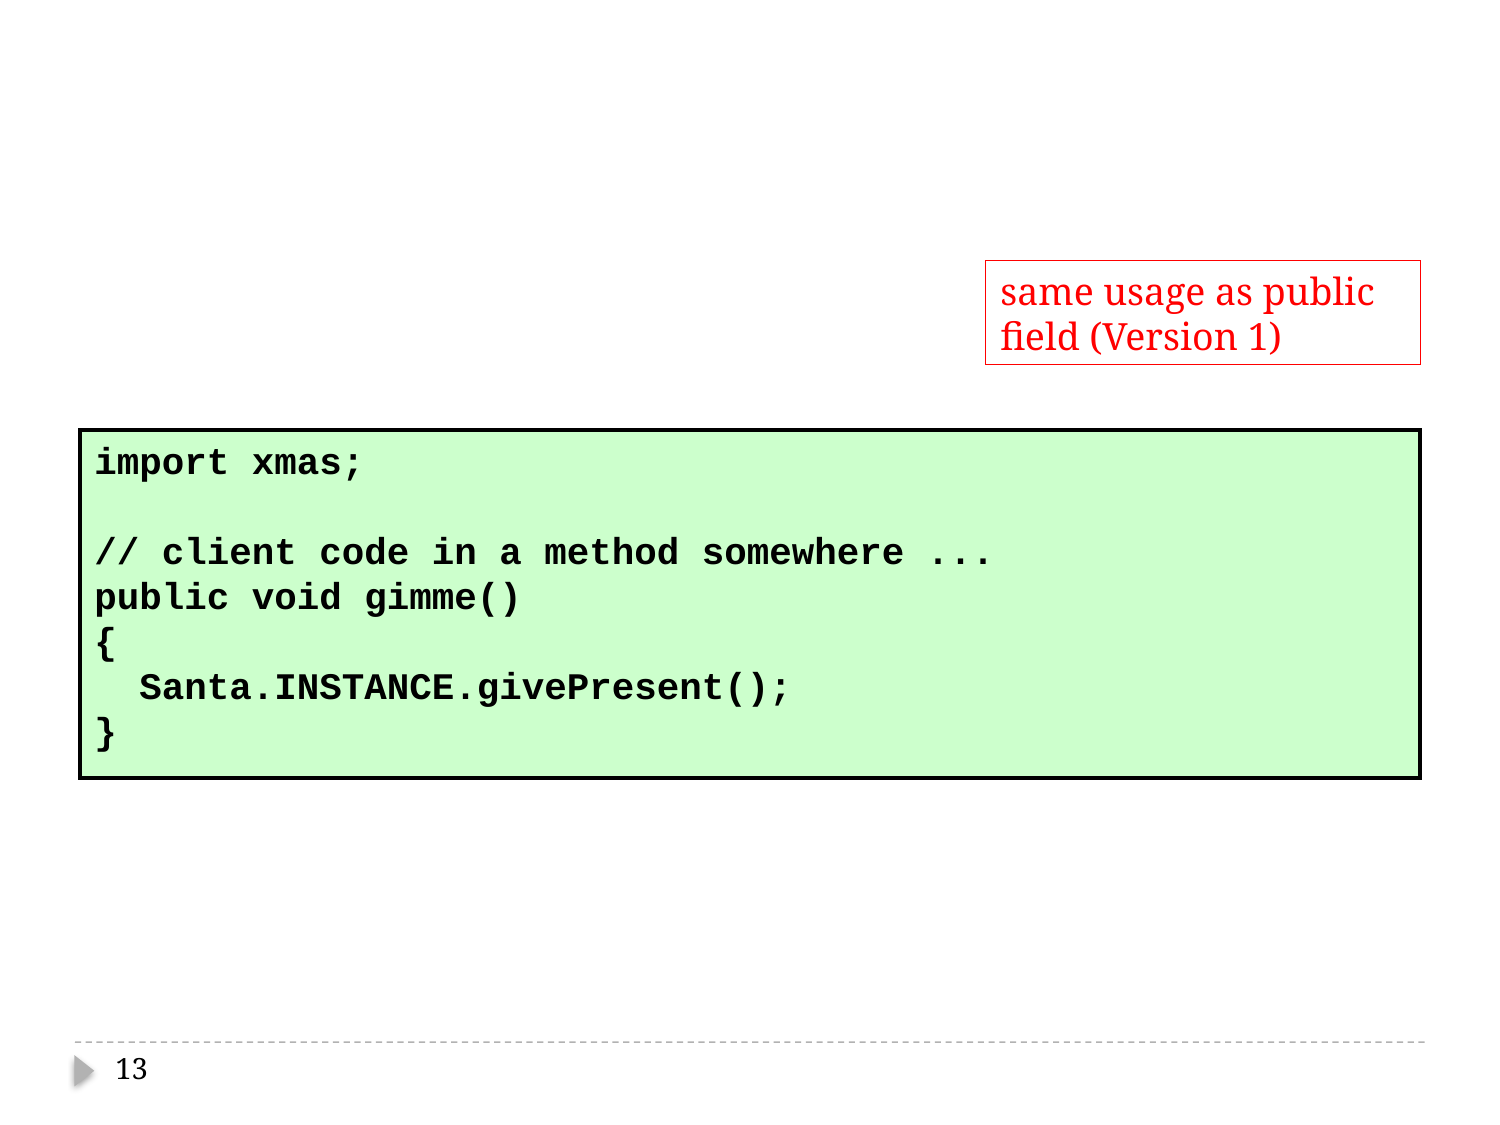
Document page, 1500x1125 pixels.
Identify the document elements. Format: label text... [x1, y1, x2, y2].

text_box same usage as public field (Version 1) [985, 260, 1421, 365]
text_box import xmas; // client code in a method somewhere ... public void gimme() { Santa.INSTANCE.givePresent(); } [79, 429, 1421, 778]
slide_number 13 [100, 1042, 426, 1103]
